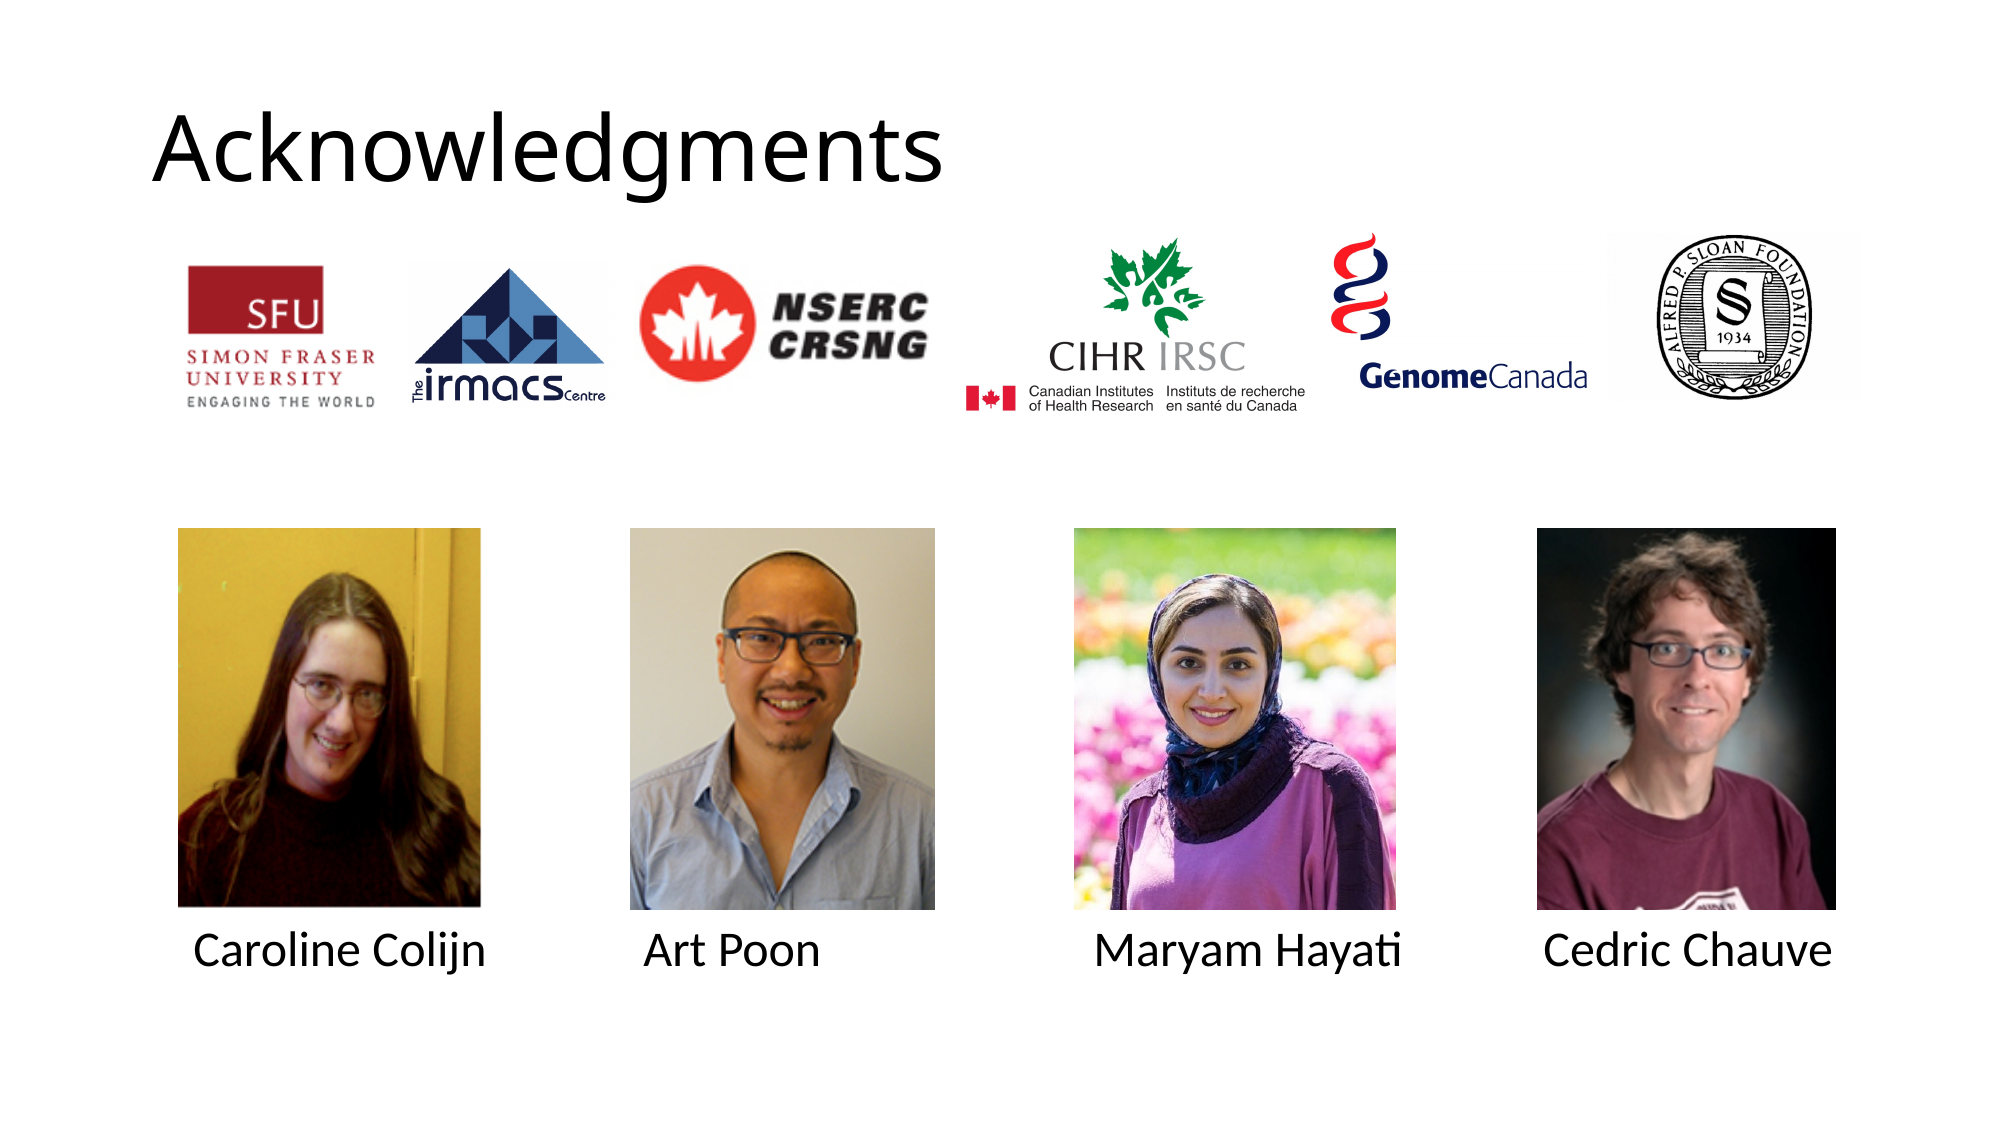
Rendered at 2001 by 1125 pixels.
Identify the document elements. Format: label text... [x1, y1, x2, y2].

picture [960, 232, 1310, 428]
picture [178, 528, 483, 910]
picture [1607, 233, 1860, 402]
picture [178, 260, 383, 413]
picture [402, 260, 614, 413]
text_box Caroline Colijn Art Poon Maryam Hayati Cedric Chauve [178, 909, 1860, 984]
picture [1074, 528, 1396, 910]
title Acknowledgments [137, 43, 1863, 261]
picture [1330, 232, 1587, 389]
picture [1535, 528, 1836, 910]
picture [630, 528, 935, 910]
picture [634, 232, 941, 413]
